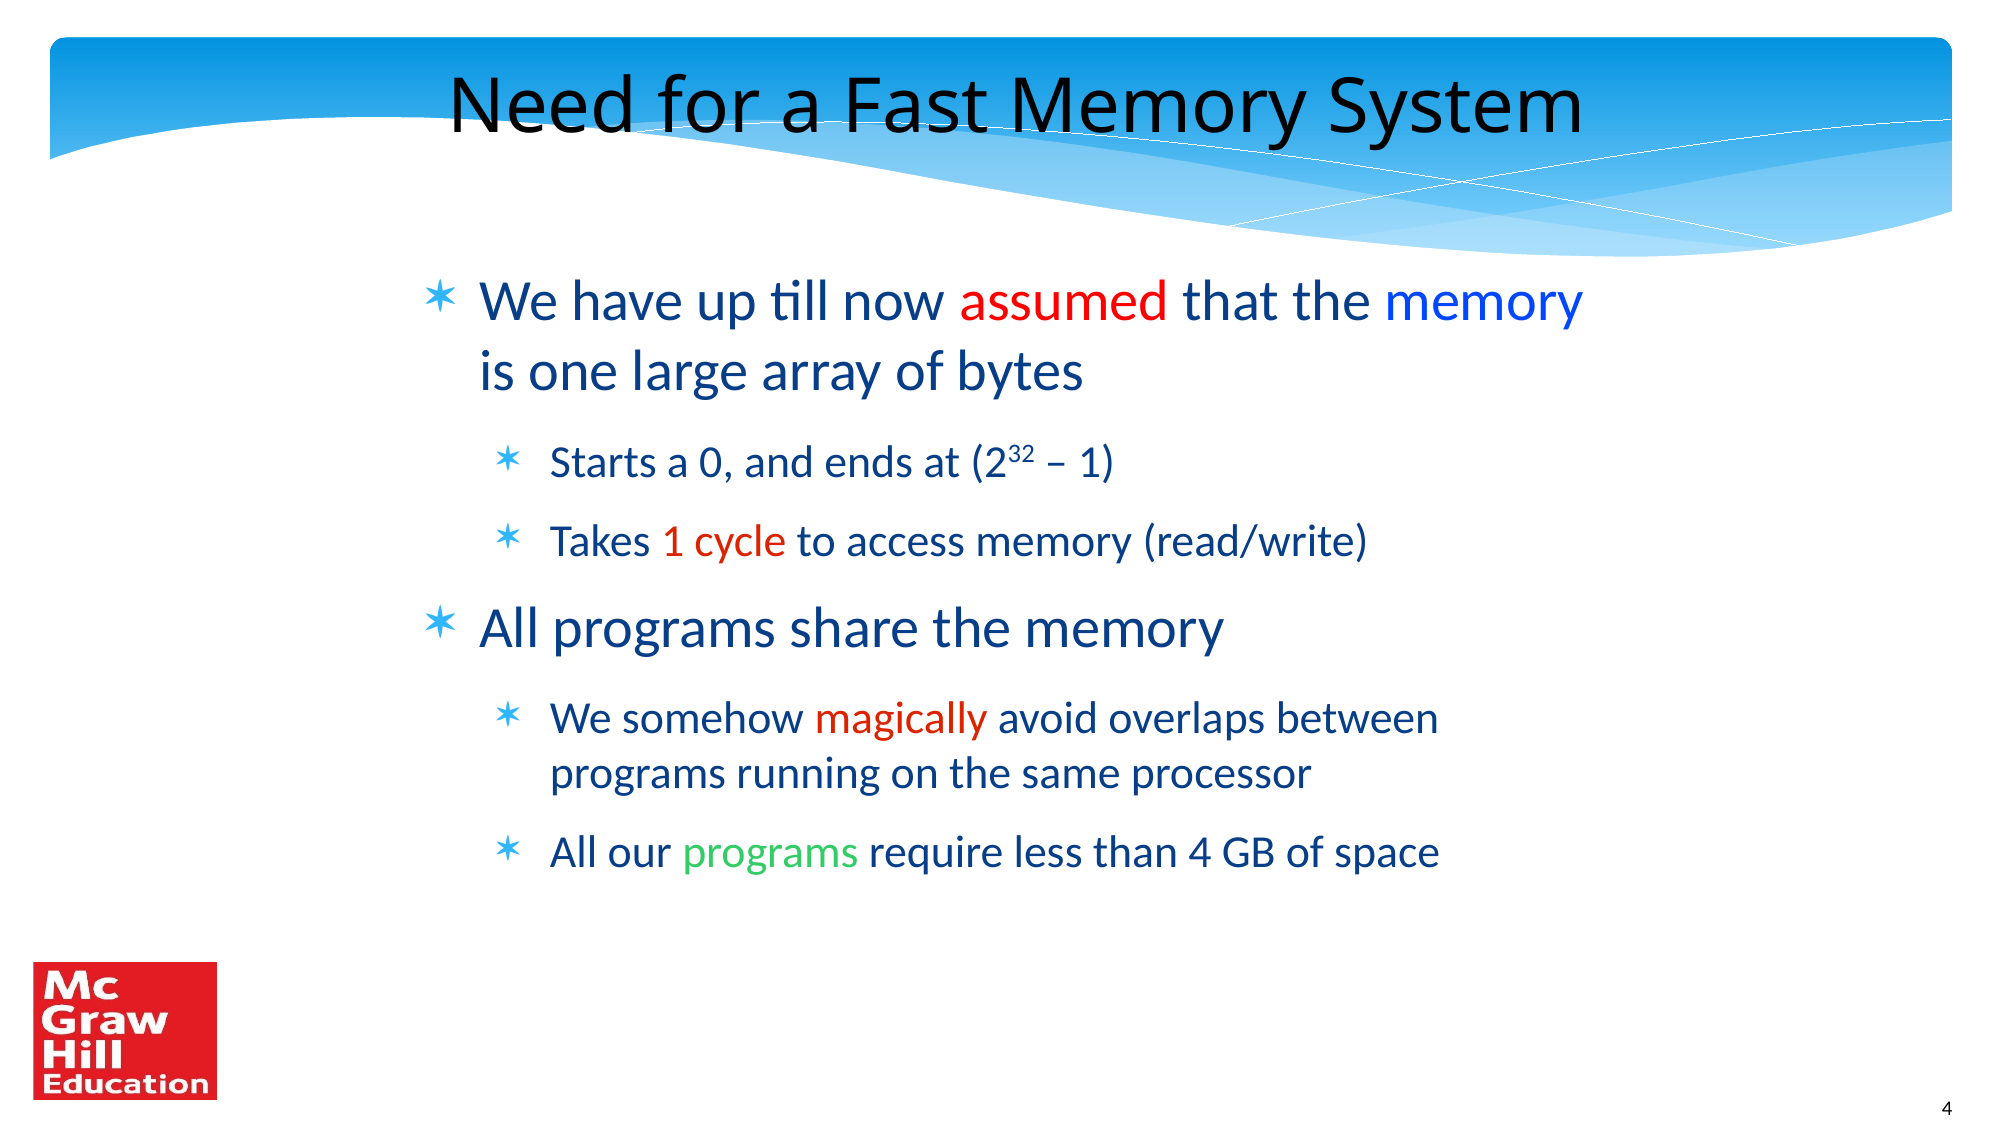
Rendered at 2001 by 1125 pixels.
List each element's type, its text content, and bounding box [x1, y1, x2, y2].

list We have up till now assumed that the memory is one large array of bytes Starts a 0, and ends at (232 – 1) Takes 1 cycle to access memory (read/write) All programs share the memory We somehow magically avoid overlaps between programs running on the same processor All our programs require less than 4 GB of space [408, 262, 1625, 988]
title Need for a Fast Memory System [408, 24, 1625, 179]
picture [33, 962, 217, 1100]
